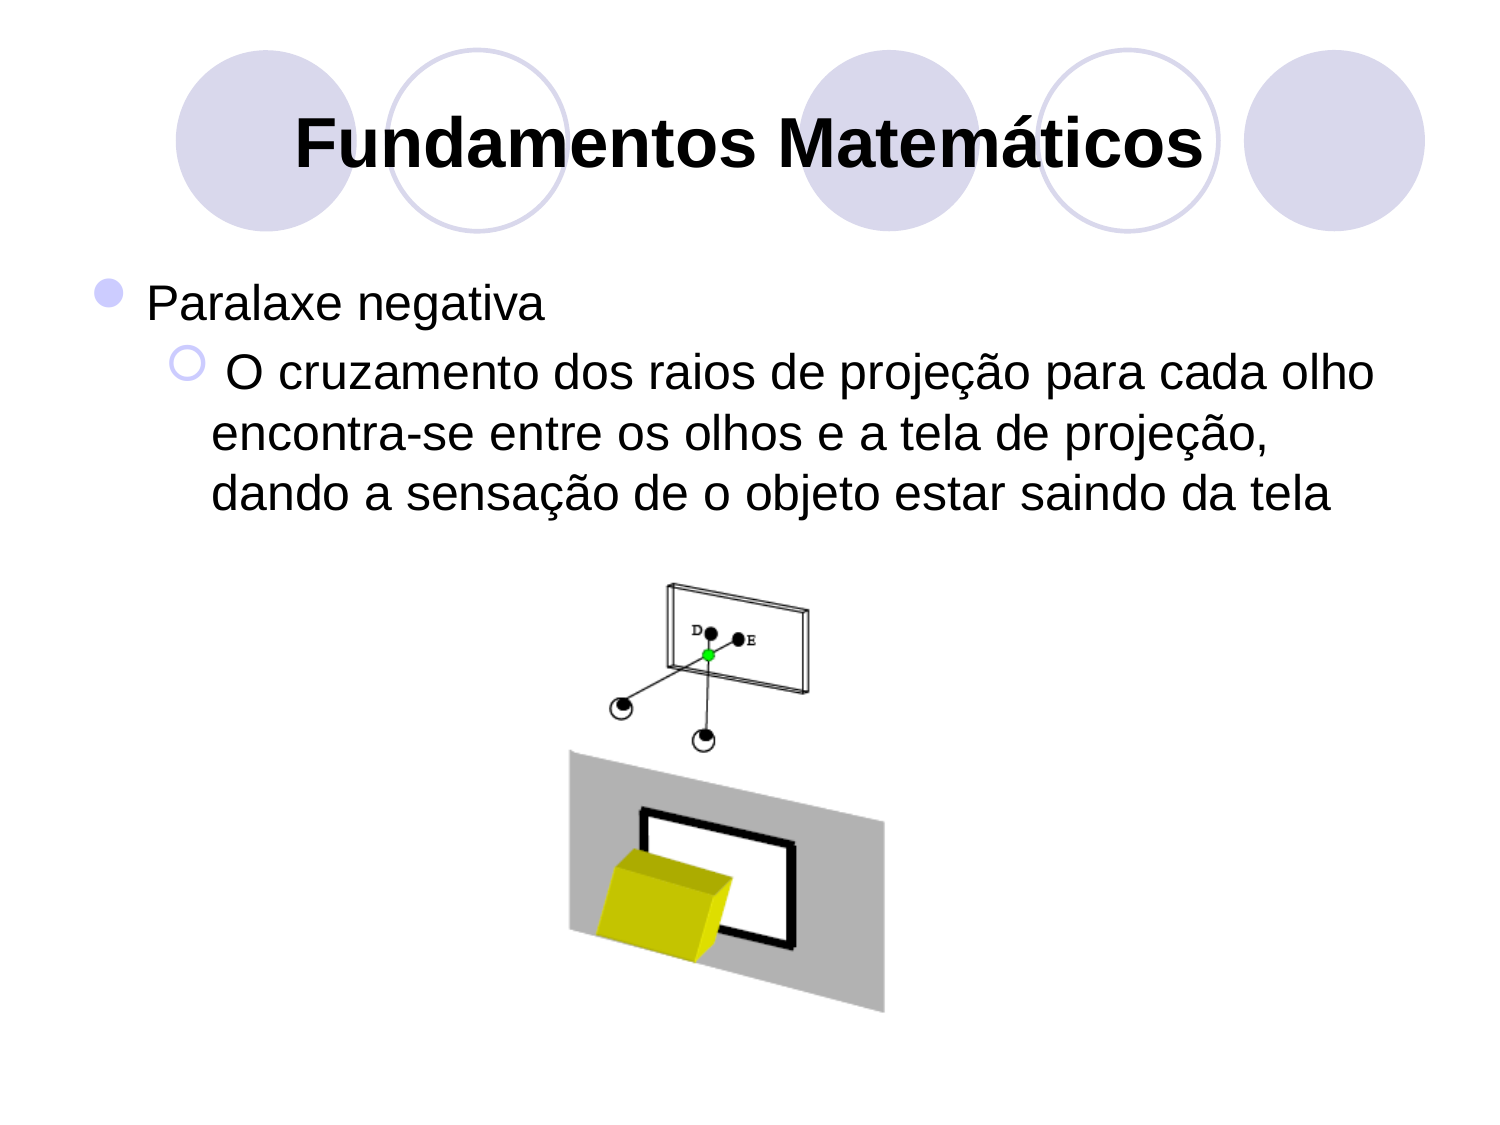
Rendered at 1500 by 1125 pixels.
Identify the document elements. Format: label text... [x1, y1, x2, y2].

title Fundamentos Matemáticos [74, 44, 1426, 233]
picture [515, 562, 915, 1035]
list Paralaxe negativa O cruzamento dos raios de projeção para cada olho encontra-se entre os olhos e a tela de projeção, dando a sensação de o objeto estar saindo da tela [74, 262, 1426, 1006]
